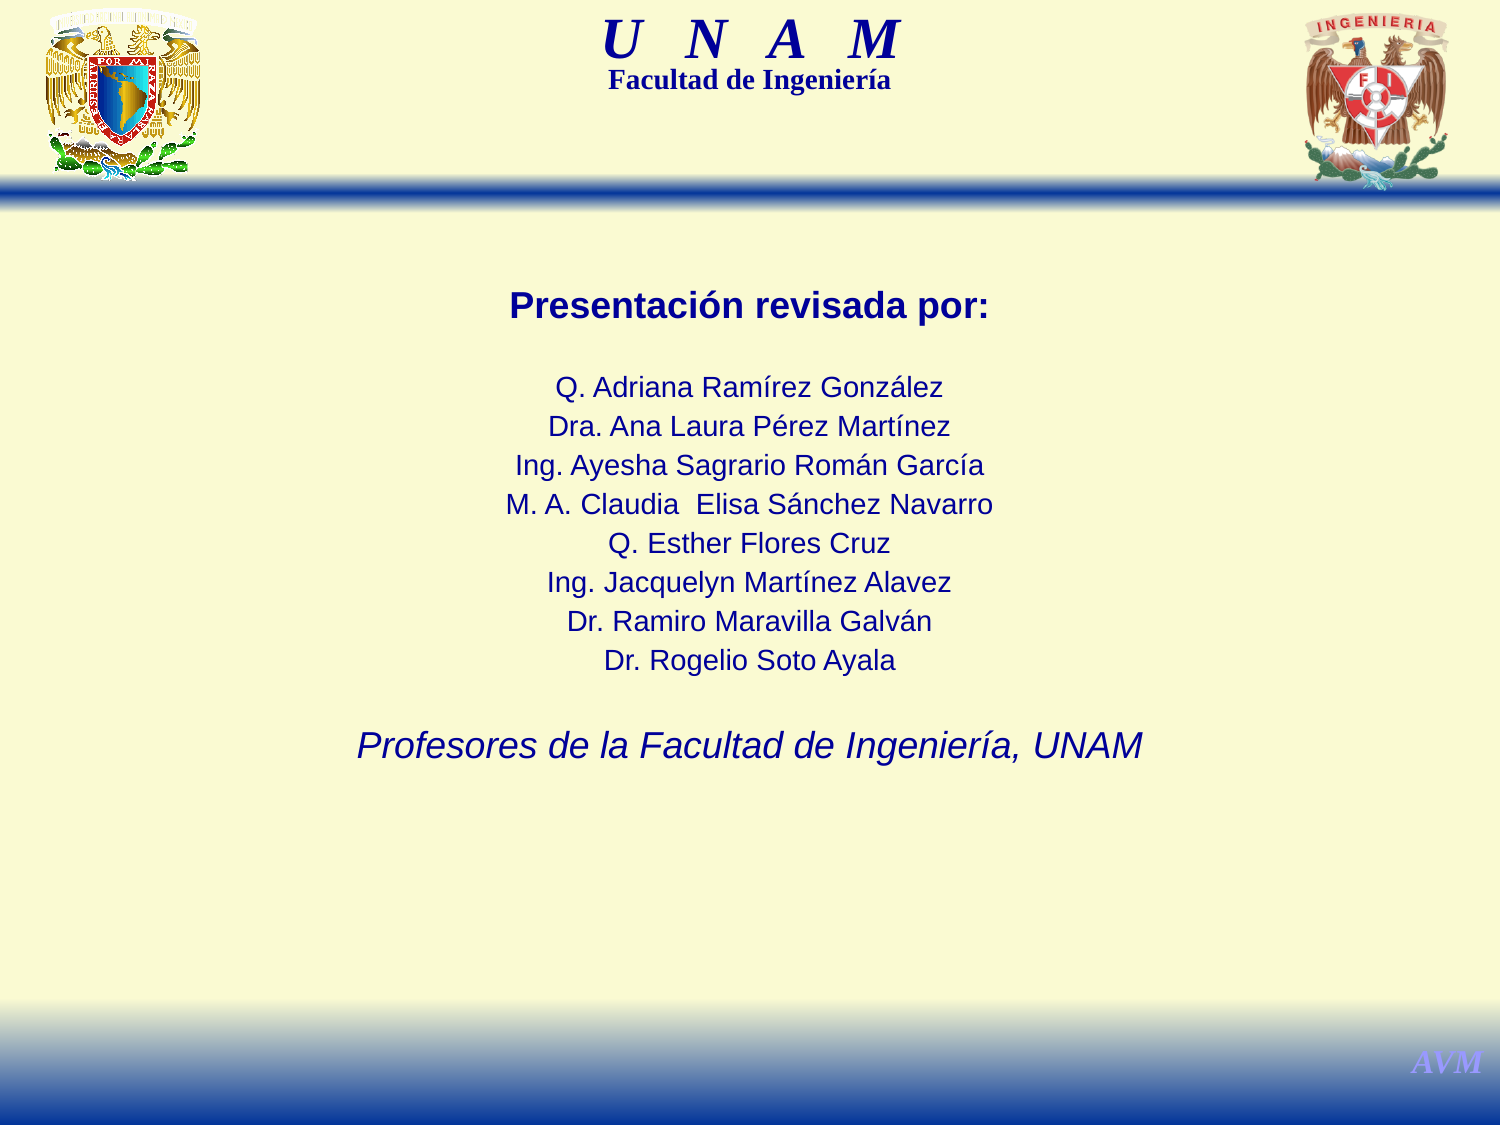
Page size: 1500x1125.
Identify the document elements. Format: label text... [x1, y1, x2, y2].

picture [46, 8, 200, 181]
text_box Presentación revisada por: Q. Adriana Ramírez González Dra. Ana Laura Pérez Martínez Ing. Ayesha Sagrario Román García M. A. Claudia Elisa Sánchez Navarro Q. Esther Flores Cruz Ing. Jacquelyn Martínez Alavez Dr. Ramiro Maravilla Galván Dr. Rogelio Soto Ayala Profesores de la Facultad de Ingeniería, UNAM [289, 285, 1211, 773]
picture [1299, 5, 1453, 198]
